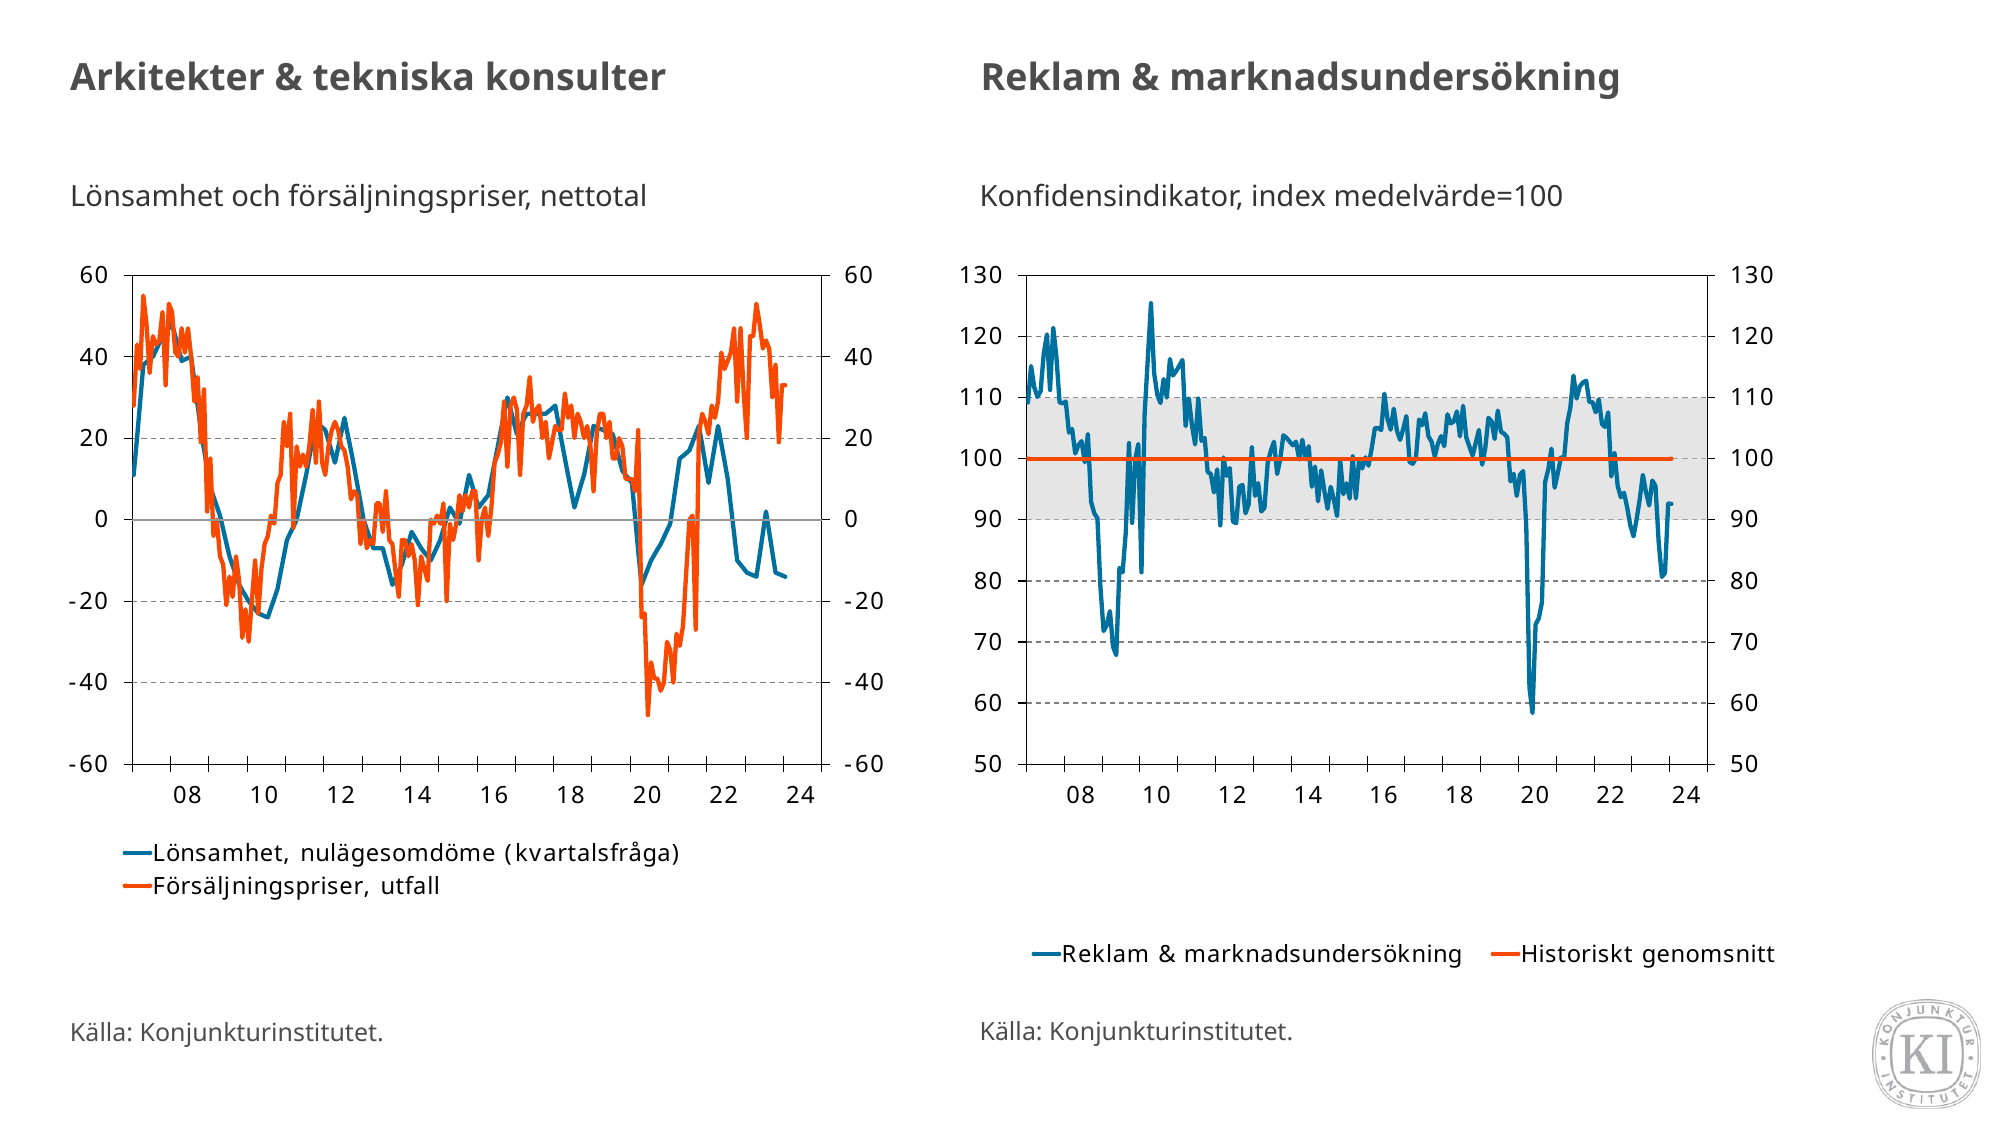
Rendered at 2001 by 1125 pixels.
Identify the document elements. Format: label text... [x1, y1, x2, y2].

picture [1872, 999, 1981, 1109]
title Arkitekter & tekniska konsulter [55, 45, 938, 128]
list Lönsamhet och försäljningspriser, nettotal [55, 137, 938, 220]
list Konfidensindikator, index medelvärde=100 [964, 137, 1848, 220]
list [941, 249, 1829, 981]
subtitle Källa: Konjunkturinstitutet. [55, 1008, 938, 1106]
list Källa: Konjunkturinstitutet. [964, 1008, 1848, 1106]
list Reklam & marknadsundersökning [965, 45, 1849, 129]
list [51, 249, 939, 908]
